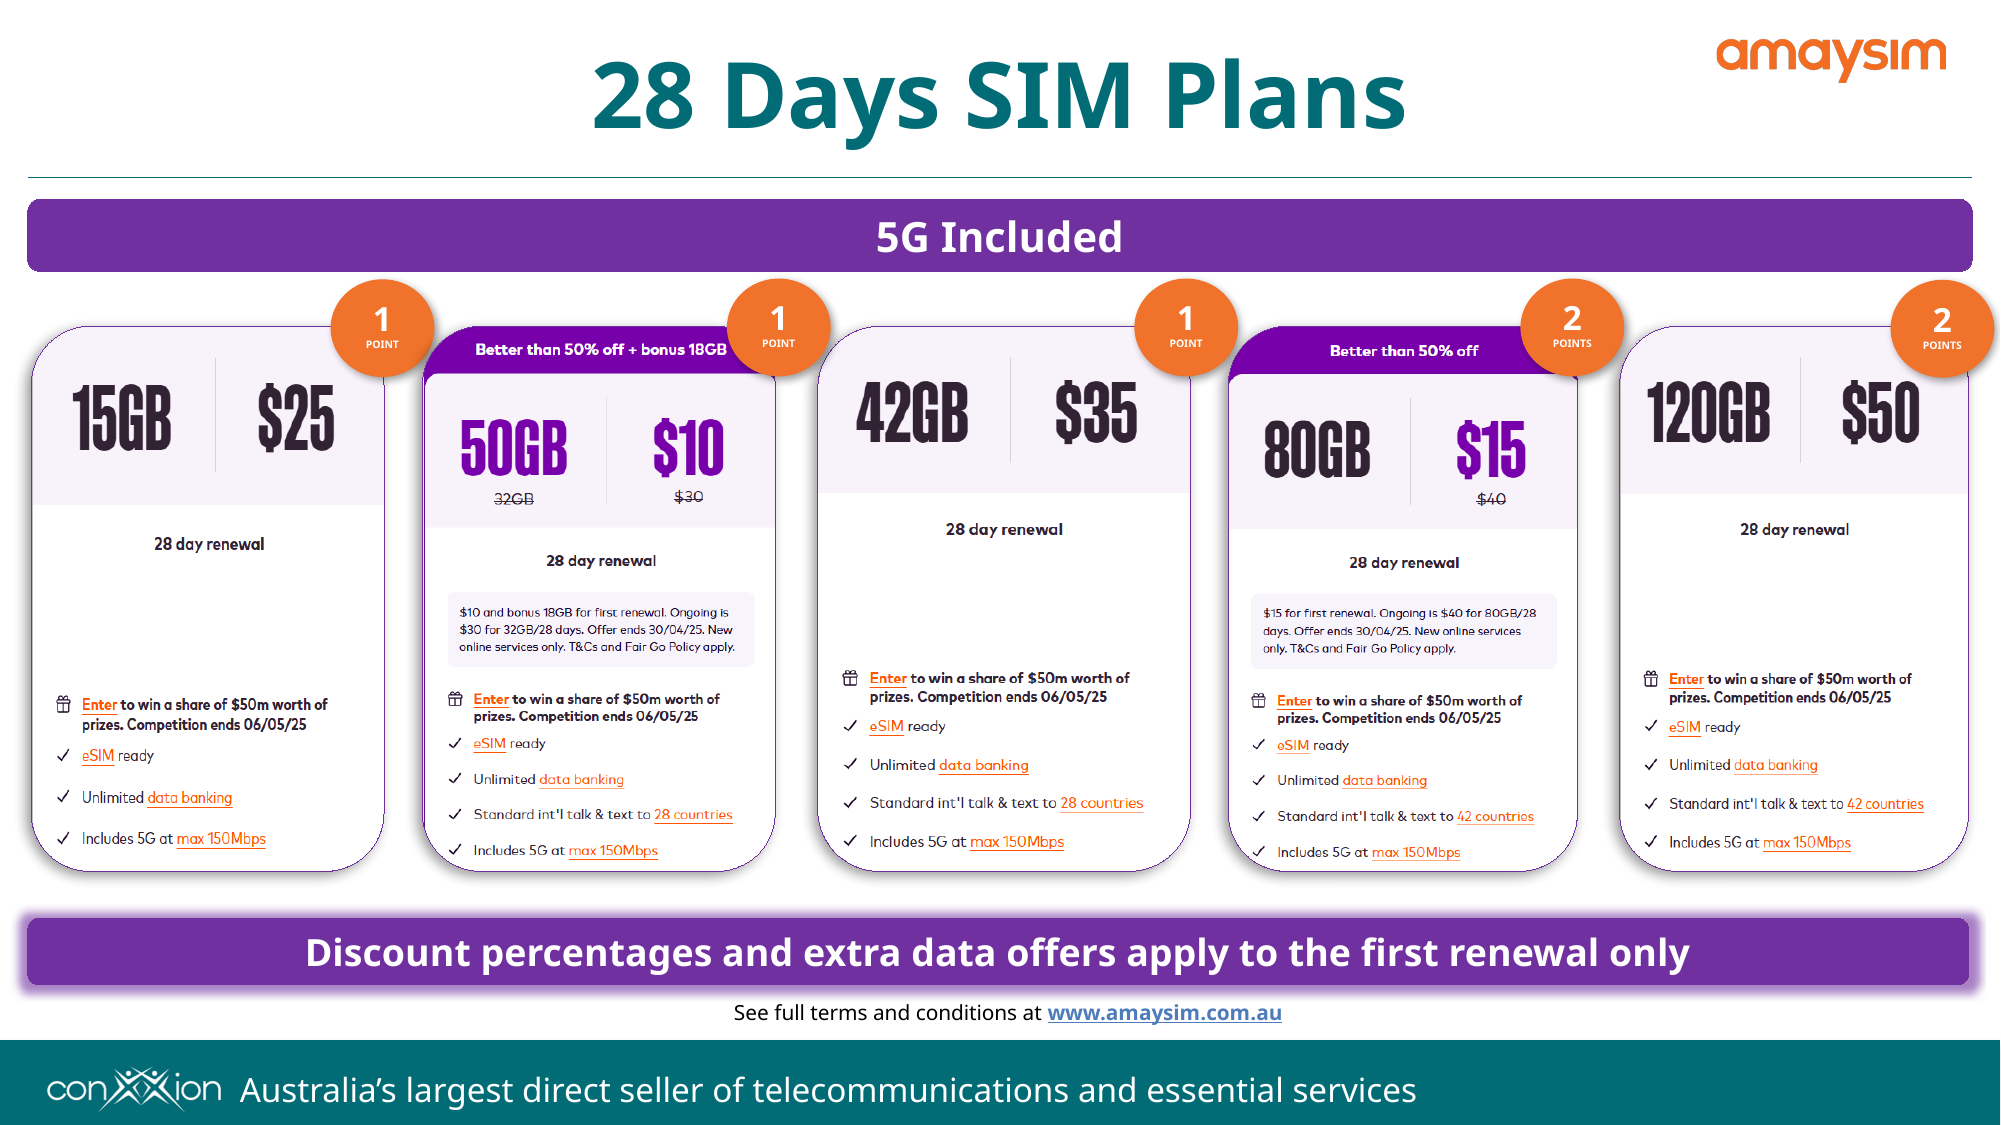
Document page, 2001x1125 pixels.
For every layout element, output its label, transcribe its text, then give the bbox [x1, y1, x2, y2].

title 28 Days SIM Plans [27, 19, 1973, 178]
picture [817, 326, 1191, 872]
picture [46, 1066, 222, 1114]
text_box 1 POINT [1134, 278, 1239, 377]
picture [1228, 326, 1578, 872]
picture [422, 326, 776, 872]
text_box Discount percentages and extra data offers apply to the first renewal only [27, 918, 1969, 985]
text_box 2 POINTS [1890, 279, 1995, 371]
text_box See full terms and conditions at www.amaysim.com.au [504, 1000, 1512, 1036]
picture [31, 326, 385, 872]
text_box 5G Included [27, 199, 1973, 272]
picture [1716, 39, 1946, 83]
picture [1619, 326, 1969, 872]
text_box 2 POINTS [1520, 278, 1625, 377]
text_box 1 POINT [330, 279, 435, 377]
text_box 1 POINT [726, 278, 831, 377]
